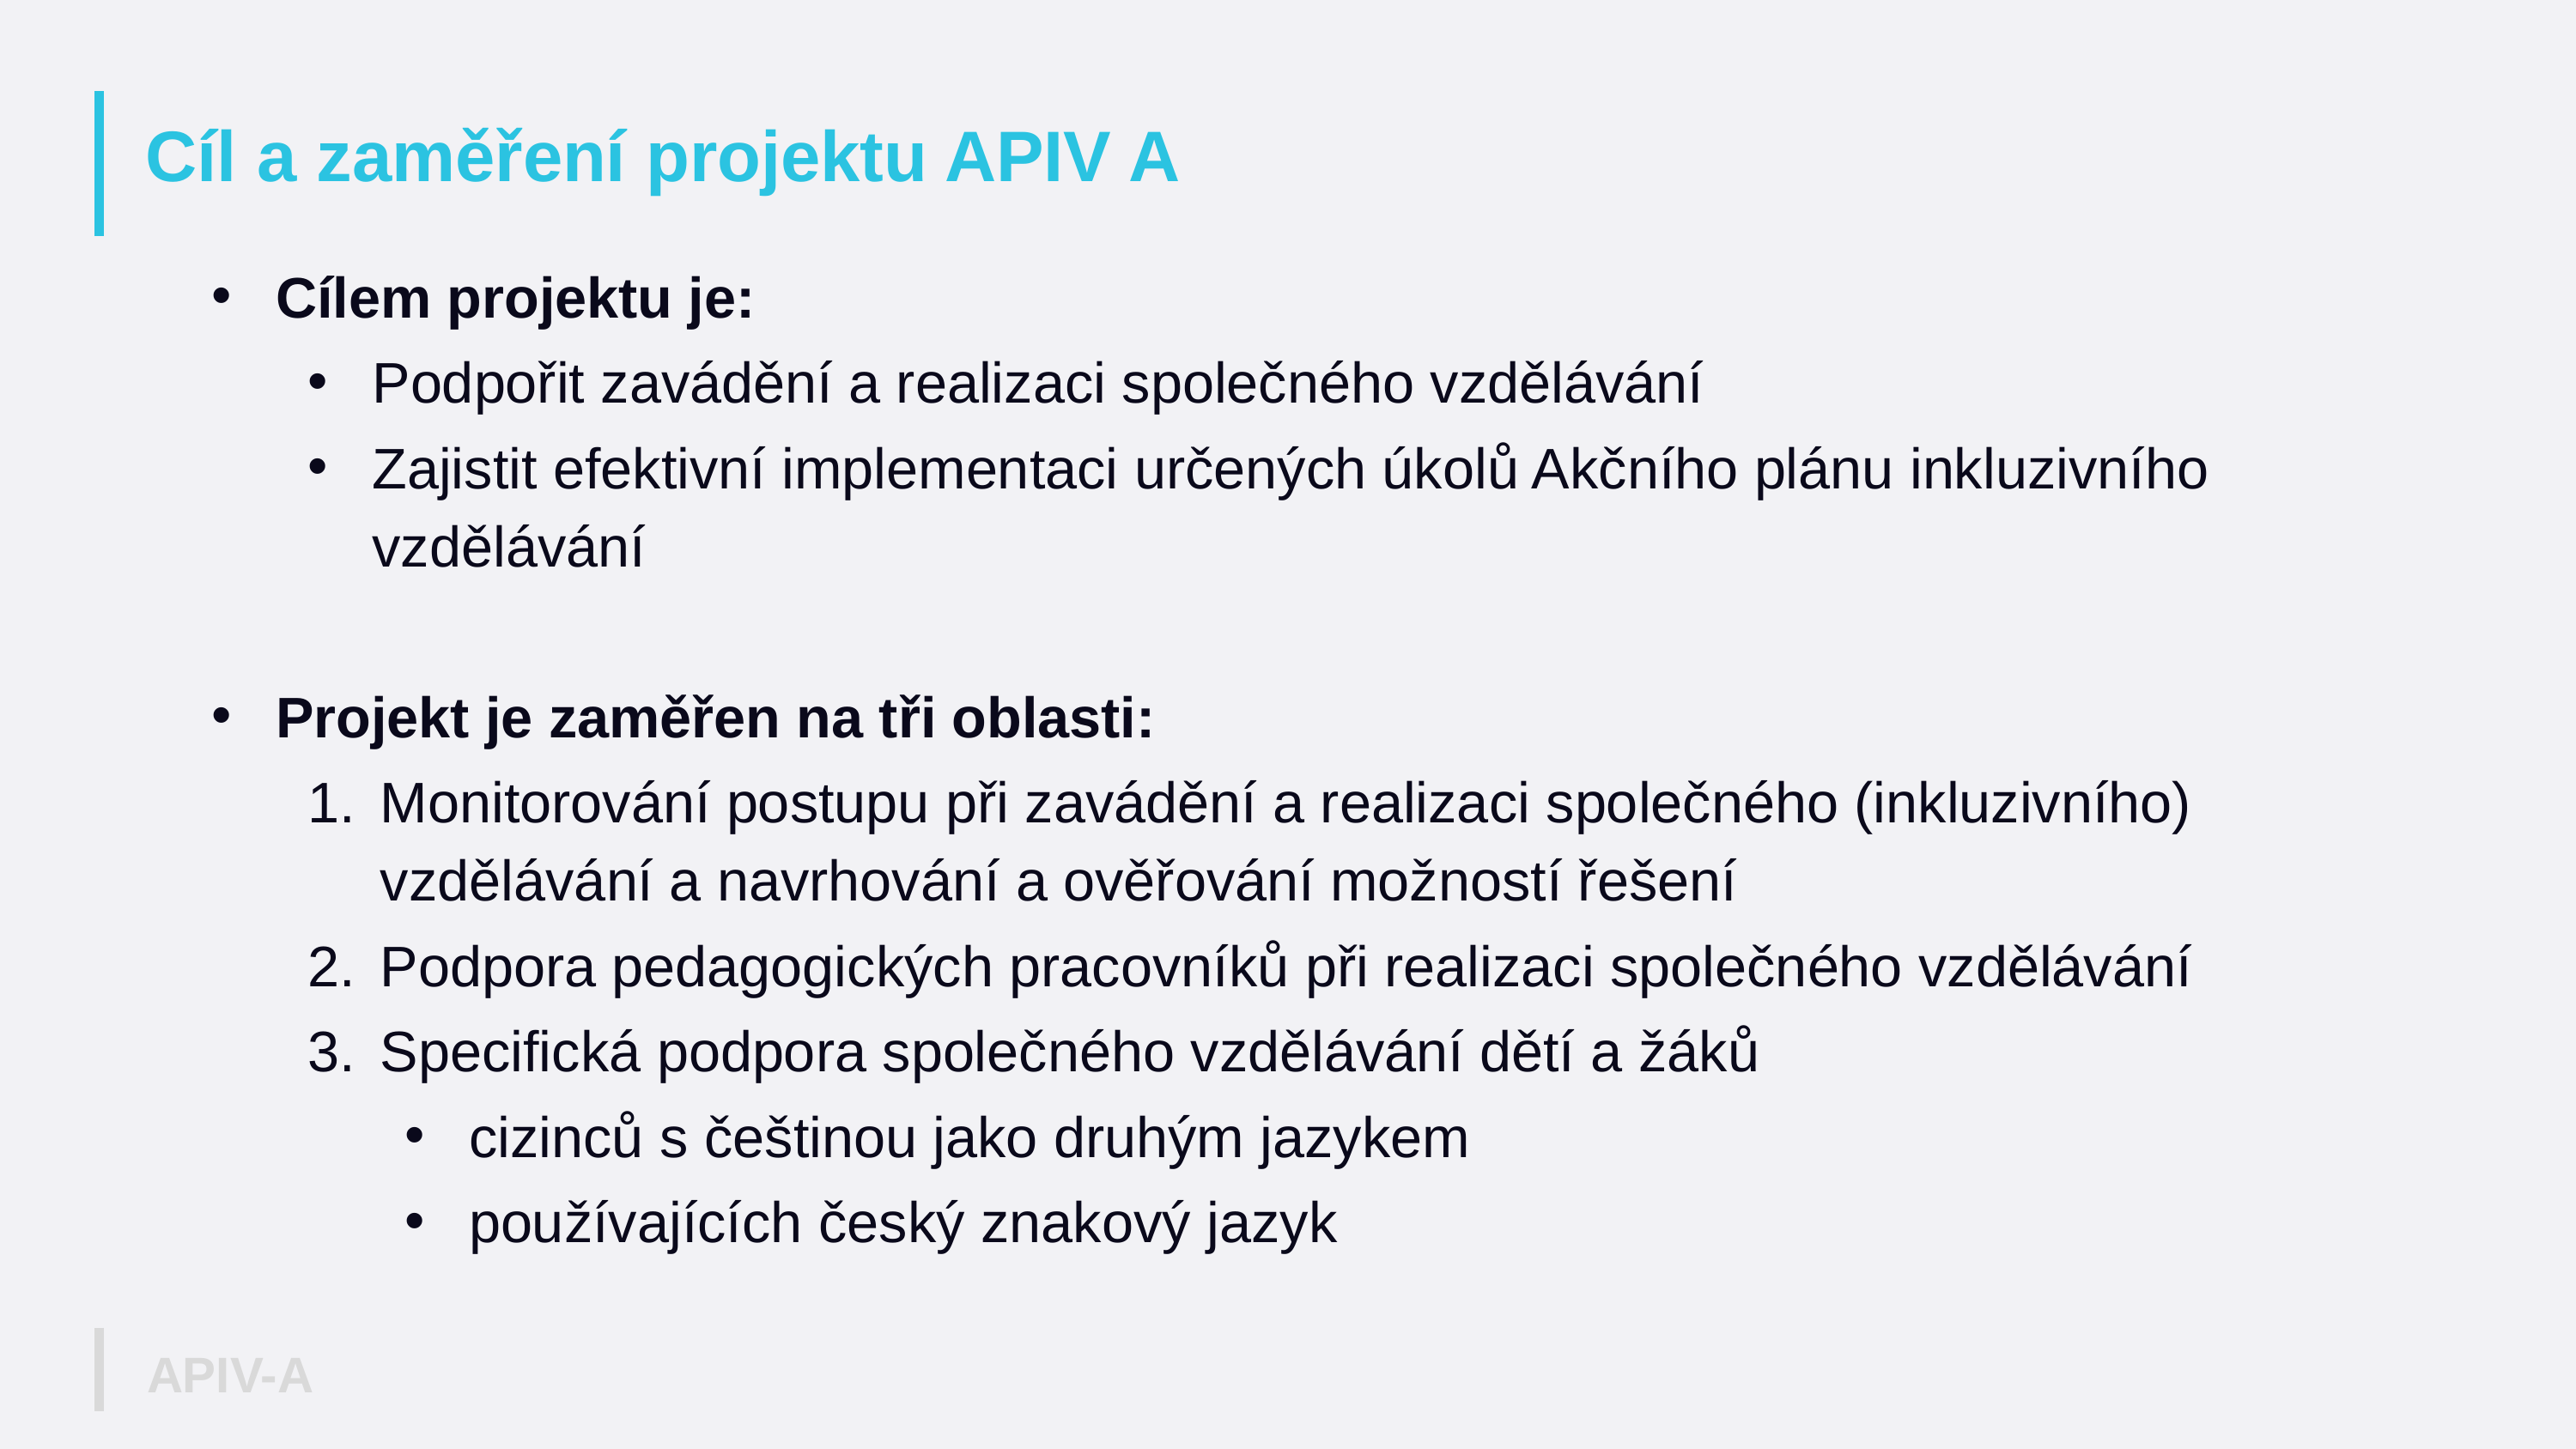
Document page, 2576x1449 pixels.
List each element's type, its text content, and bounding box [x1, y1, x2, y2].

text_box Cílem projektu je: Podpořit zavádění a realizaci společného vzdělávání Zajistit efektivní implementaci určených úkolů Akčního plánu inkluzivního vzdělávání Projekt je zaměřen na tři oblasti: Monitorování postupu při zavádění a realizaci společného (inkluzivního) vzdělávání a navrhování a ověřování možností řešení Podpora pedagogických pracovníků při realizaci společného vzdělávání Specifická podpora společného vzdělávání dětí a žáků cizinců s češtinou jako druhým jazykem používajících český znakový jazyk [198, 245, 2399, 1405]
title Cíl a zaměření projektu APIV A [132, 112, 2458, 204]
